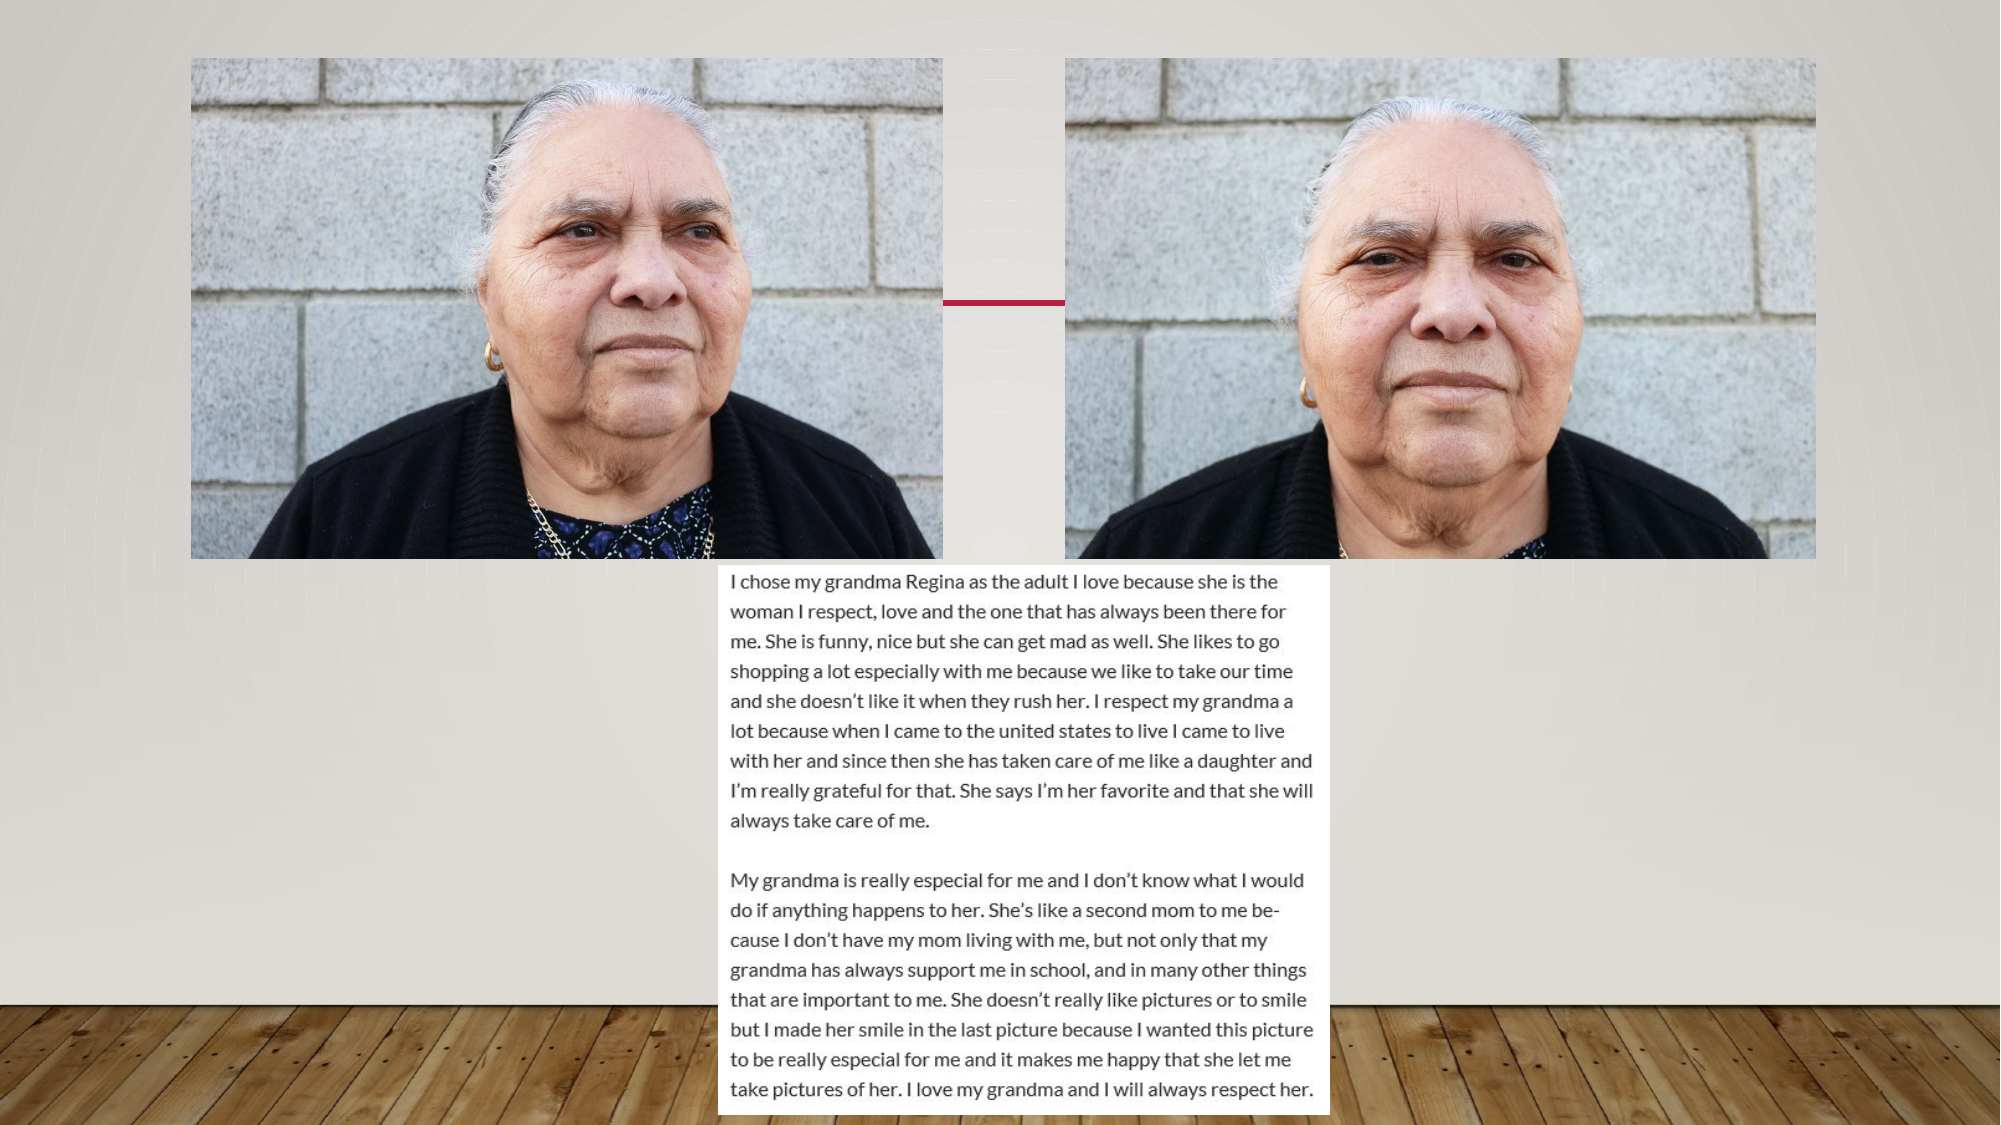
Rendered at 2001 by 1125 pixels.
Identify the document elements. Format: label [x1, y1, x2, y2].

picture [191, 57, 943, 559]
picture [1065, 58, 1817, 559]
picture [0, 565, 2000, 1125]
